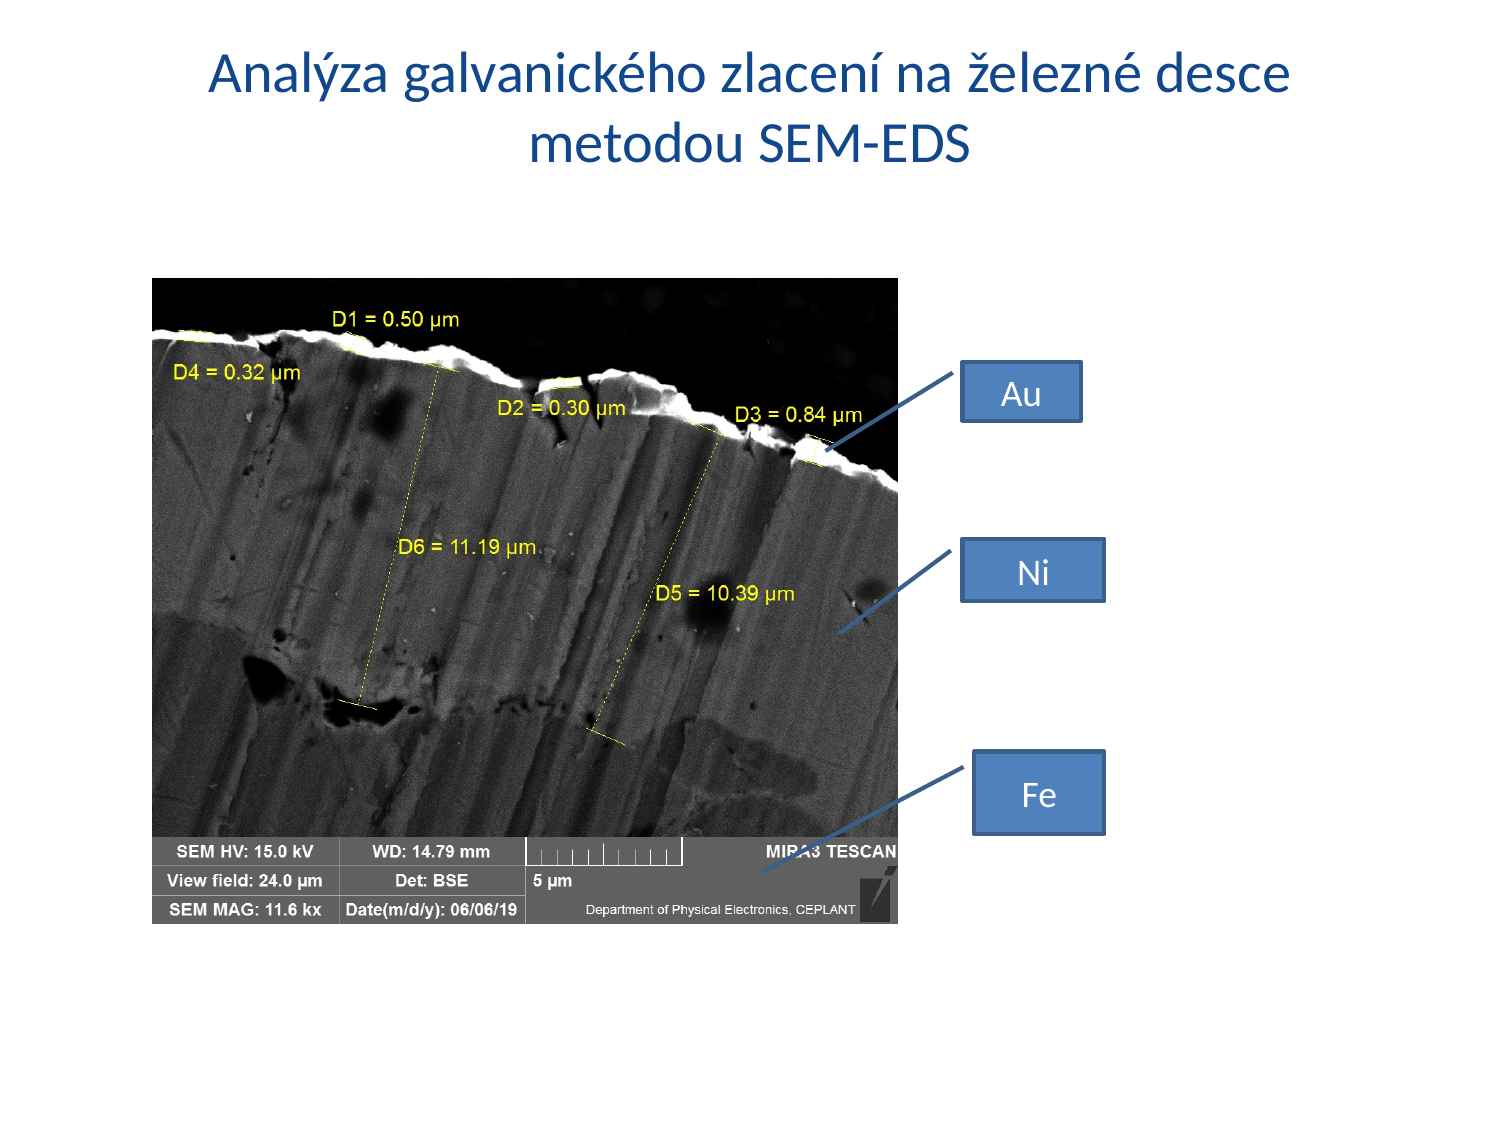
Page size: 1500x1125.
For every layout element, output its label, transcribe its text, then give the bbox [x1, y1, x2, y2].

picture [152, 278, 899, 924]
text_box Ni [960, 537, 1106, 603]
title Analýza galvanického zlacení na železné desce metodou SEM-EDS [75, 45, 1425, 233]
text_box Ni [903, 548, 953, 589]
text_box Fe [903, 765, 965, 801]
text_box Au [903, 370, 954, 406]
text_box Au [960, 360, 1083, 423]
text_box Fe [972, 749, 1106, 836]
